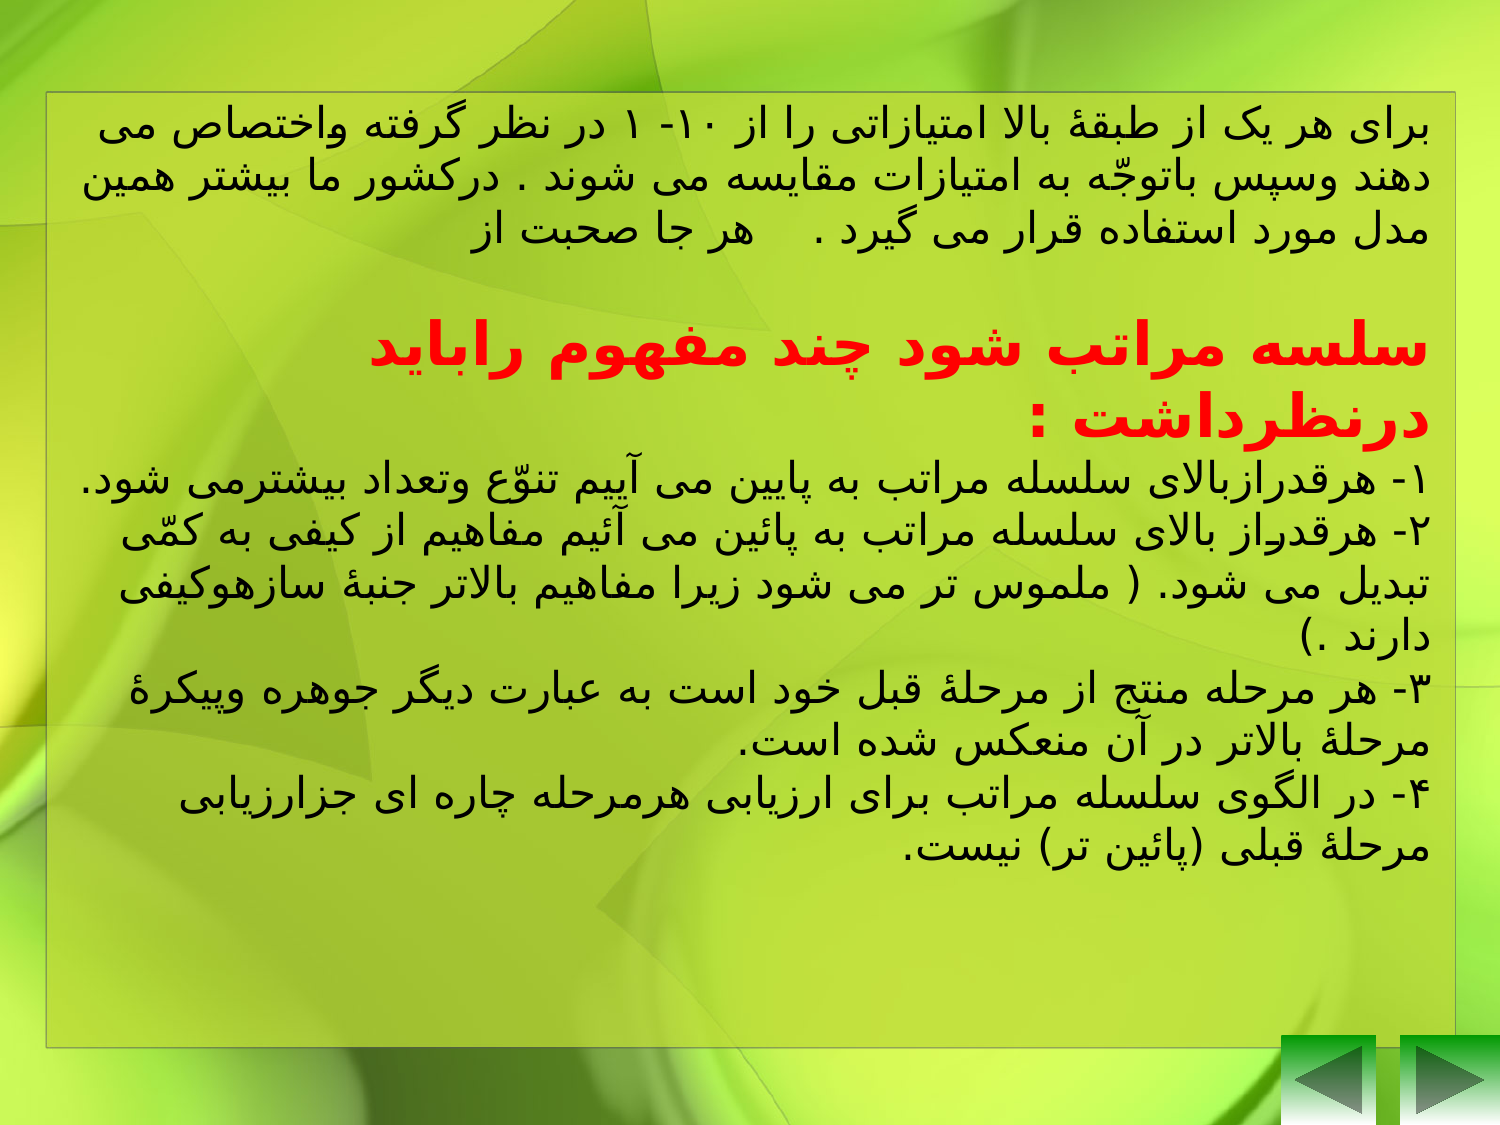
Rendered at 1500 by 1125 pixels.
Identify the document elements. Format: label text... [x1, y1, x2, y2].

text_box برای هر یک از طبقۀ بالا امتیازاتی را از ١٠- ١ در نظر گرفته واختصاص می دهند وسپس باتوجّه به امتیازات مقایسه می شوند . درکشور ما بیشتر همین مدل مورد استفاده قرار می گیرد . هر جا صحبت از سلسه مراتب شود چند مفهوم راباید درنظرداشت : ١- هرقدرازبالای سلسله مراتب به پایین می آییم تنوّع وتعداد بیشترمی شود. ۲- هرقدراز بالای سلسله مراتب به پائین می آئیم مفاهیم از کیفی به کمّی تبدیل می شود. ( ملموس تر می شود زیرا مفاهیم بالاتر جنبۀ سازهوکیفی دارند .) ۳- هر مرحله منتج از مرحلۀ قبل خود است به عبارت دیگر جوهره وپیکرۀ مرحلۀ بالاتر در آن منعکس شده است. ۴- در الگوی سلسله مراتب برای ارزیابی هرمرحله چاره ای جزارزیابی مرحلۀ قبلی (پائین تر) نیست. [41, 87, 1447, 877]
picture [0, 0, 1500, 1125]
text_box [1281, 1034, 1500, 1125]
